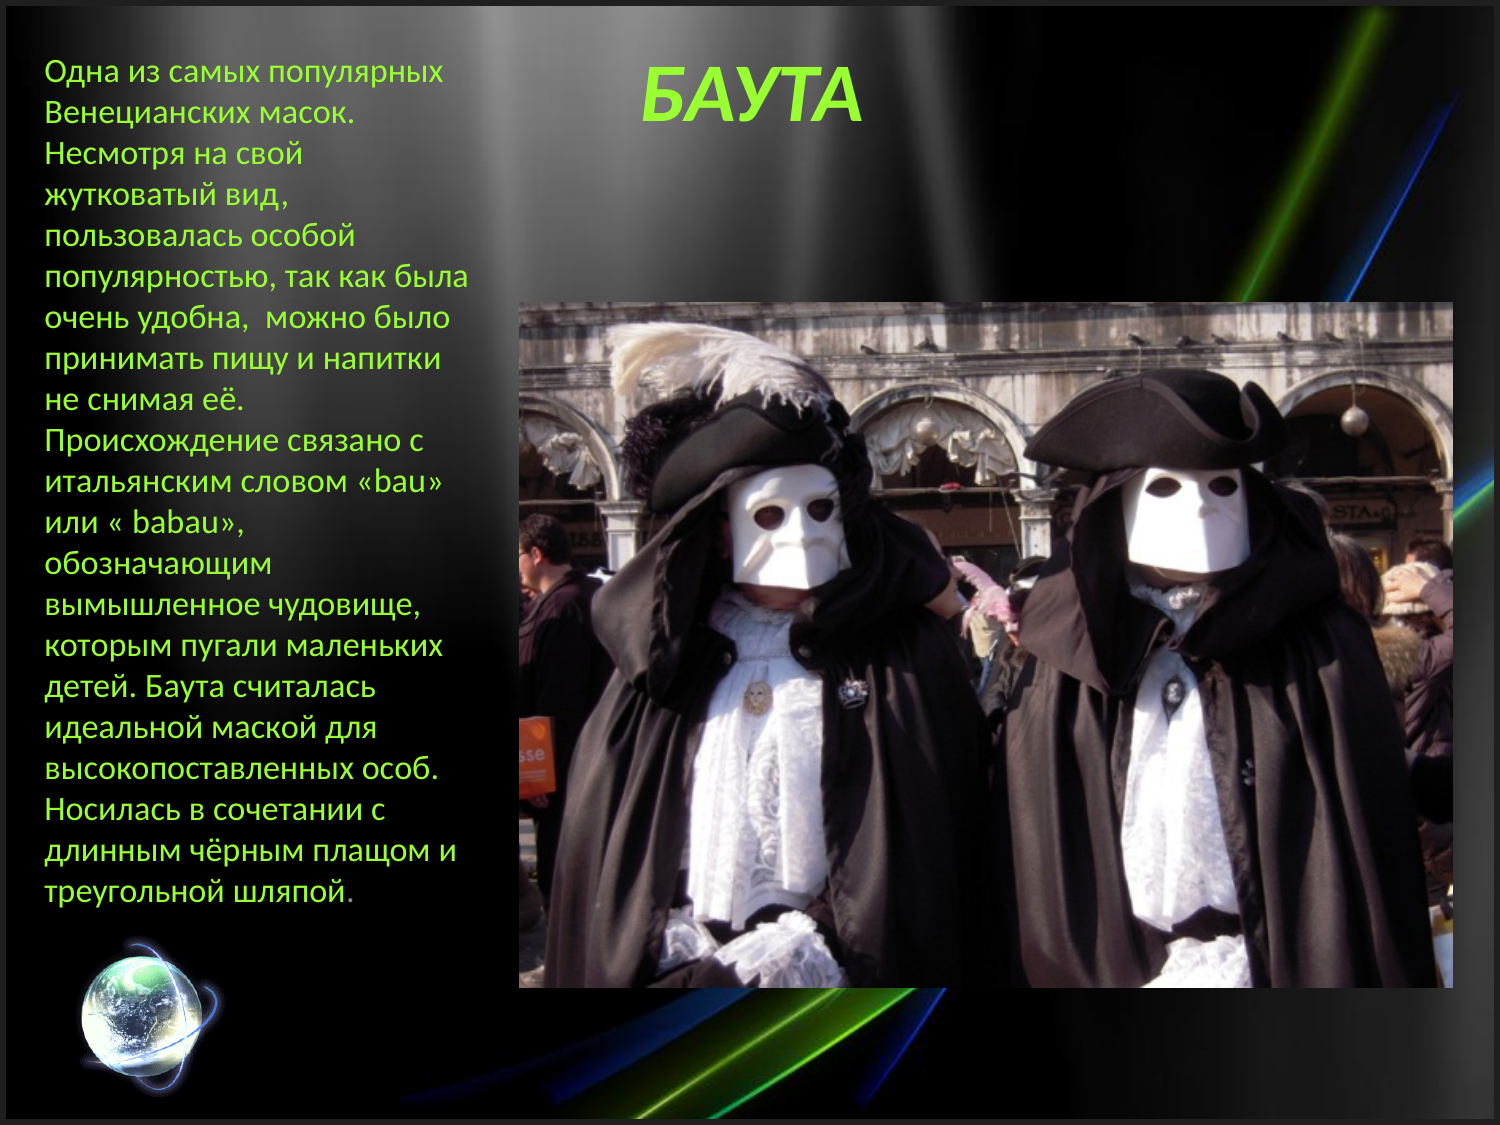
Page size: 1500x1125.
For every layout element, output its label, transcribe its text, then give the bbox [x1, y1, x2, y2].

list Одна из самых популярных Венецианских масок. Несмотря на свой жутковатый вид, пользовалась особой популярностью, так как была очень удобна, можно было принимать пищу и напитки не снимая её. Происхождение связано с итальянским словом «bau» или « babau», обозначающим вымышленное чудовище, которым пугали маленьких детей. Баута считалась идеальной маской для высокопоставленных особ. Носилась в сочетании с длинным чёрным плащом и треугольной шляпой. [29, 30, 491, 917]
title Баута [491, 30, 1394, 149]
picture [6, 6, 1494, 1119]
